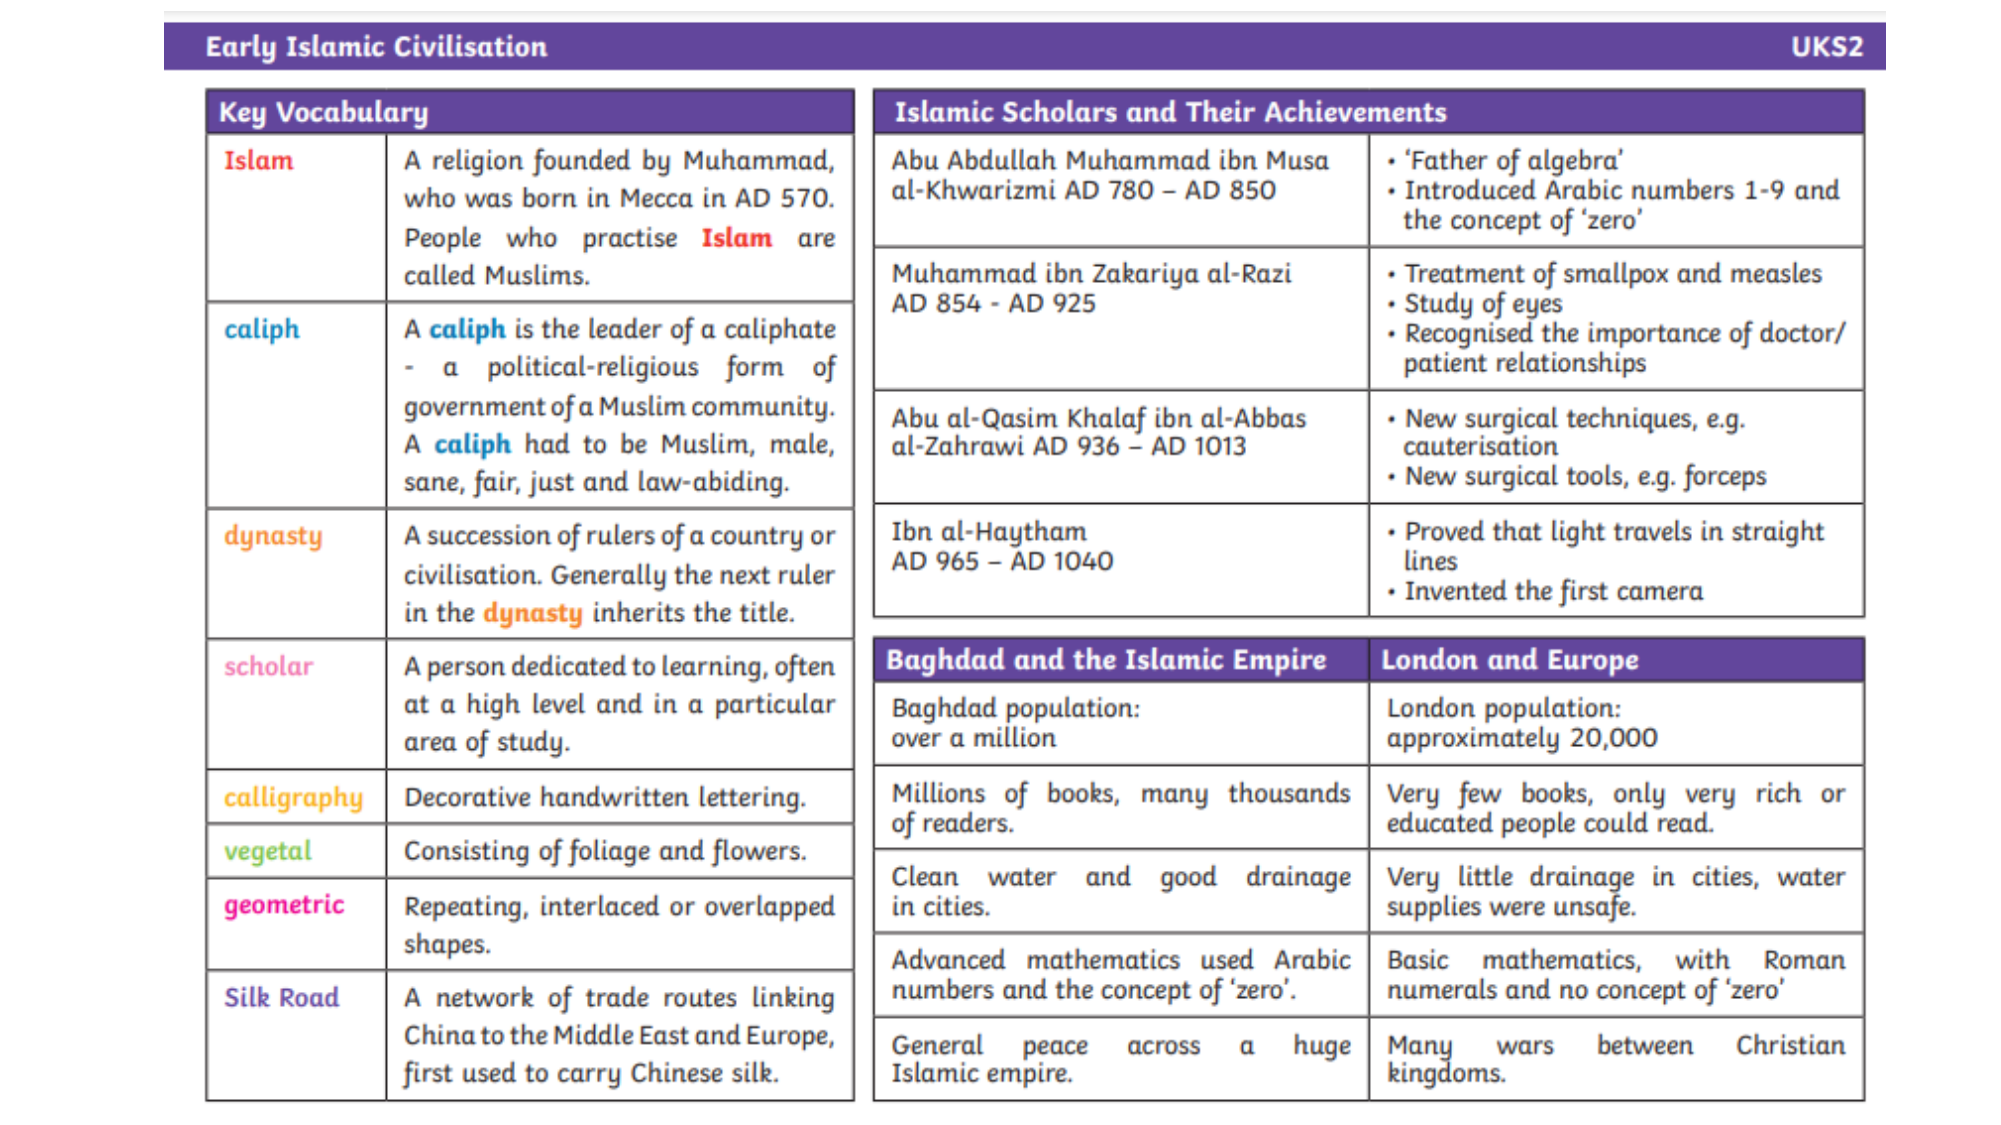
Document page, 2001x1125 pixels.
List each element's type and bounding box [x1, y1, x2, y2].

picture [164, 11, 1886, 1114]
